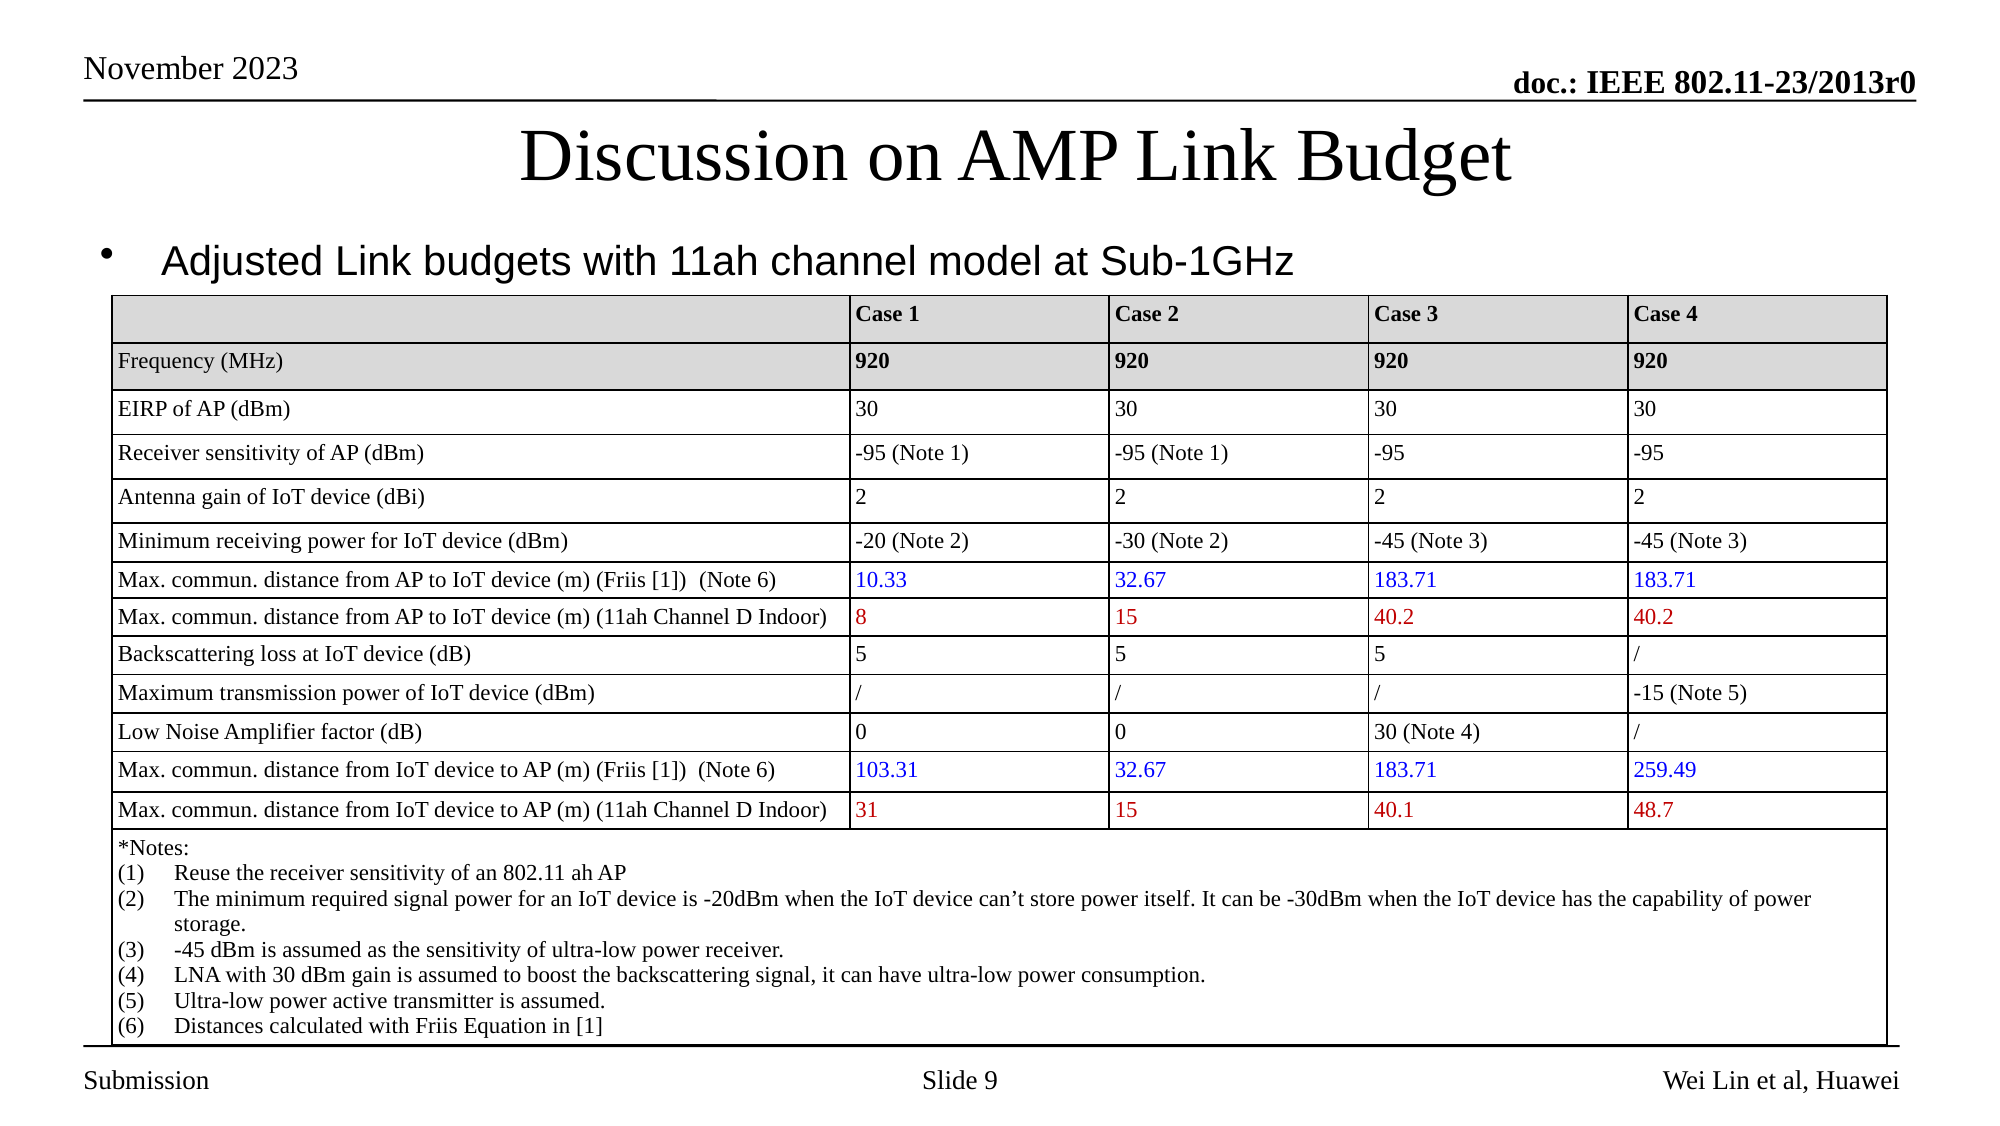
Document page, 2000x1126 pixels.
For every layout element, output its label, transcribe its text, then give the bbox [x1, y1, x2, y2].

table_header Case 1 [851, 296, 1108, 342]
table_cell 5 [1110, 637, 1368, 674]
table_cell 183.71 [1369, 752, 1627, 791]
table_cell 30 [1110, 391, 1368, 434]
table_cell 920 [1629, 344, 1886, 389]
table_cell 32.67 [1110, 563, 1368, 597]
table_header Case 2 [1110, 296, 1368, 342]
table_cell Receiver sensitivity of AP (dBm) [113, 435, 849, 478]
table_cell -30 (Note 2) [1110, 524, 1368, 561]
table_cell / [1629, 637, 1886, 674]
table_cell 183.71 [1369, 563, 1627, 597]
table_cell 10.33 [851, 563, 1108, 597]
title Discussion on AMP Link Budget [66, 112, 1967, 188]
table_cell 0 [851, 714, 1108, 751]
table_cell 2 [1369, 480, 1627, 522]
table_cell 40.2 [1369, 599, 1627, 635]
table_cell 5 [1369, 637, 1627, 674]
table_cell / [1369, 675, 1627, 712]
table_cell 103.31 [851, 752, 1108, 791]
table_header Case 4 [1629, 296, 1886, 342]
table_cell 40.1 [1369, 793, 1627, 828]
table_cell 920 [851, 344, 1108, 389]
table_cell Antenna gain of IoT device (dBi) [113, 480, 849, 522]
table_header [113, 296, 849, 342]
table_cell 2 [1110, 480, 1368, 522]
table_cell 2 [851, 480, 1108, 522]
table_header Case 3 [1369, 296, 1627, 342]
table_cell 259.49 [1629, 752, 1886, 791]
table_cell Backscattering loss at IoT device (dB) [113, 637, 849, 674]
table_cell Minimum receiving power for IoT device (dBm) [113, 524, 849, 561]
table_cell EIRP of AP (dBm) [113, 391, 849, 434]
table_cell 2 [1629, 480, 1886, 522]
table_cell Max. commun. distance from AP to IoT device (m) (Friis [1]) (Note 6) [113, 563, 849, 597]
table_cell 15 [1110, 793, 1368, 828]
table_cell -20 (Note 2) [851, 524, 1108, 561]
table_cell Max. commun. distance from IoT device to AP (m) (11ah Channel D Indoor) [113, 793, 849, 828]
list Adjusted Link budgets with 11ah channel model at Sub-1GHz [83, 225, 1967, 1026]
table_cell Low Noise Amplifier factor (dB) [113, 714, 849, 751]
table_cell 30 [851, 391, 1108, 434]
table_cell Max. commun. distance from IoT device to AP (m) (Friis [1]) (Note 6) [113, 752, 849, 791]
table_cell -95 [1629, 435, 1886, 478]
table_cell -95 [1369, 435, 1627, 478]
table_cell / [1110, 675, 1368, 712]
table_cell 15 [1110, 599, 1368, 635]
table_cell 5 [851, 637, 1108, 674]
table_cell / [851, 675, 1108, 712]
table_cell 920 [1369, 344, 1627, 389]
table_cell 40.2 [1629, 599, 1886, 635]
table_cell Maximum transmission power of IoT device (dBm) [113, 675, 849, 712]
table_cell -45 (Note 3) [1369, 524, 1627, 561]
table_cell 31 [851, 793, 1108, 828]
table_cell -95 (Note 1) [1110, 435, 1368, 478]
table_cell Max. commun. distance from AP to IoT device (m) (11ah Channel D Indoor) [113, 599, 849, 635]
table_cell 48.7 [1629, 793, 1886, 828]
table_cell Frequency (MHz) [113, 344, 849, 389]
table_cell 0 [1110, 714, 1368, 751]
table_cell 30 [1369, 391, 1627, 434]
table_cell 32.67 [1110, 752, 1368, 791]
table_cell -95 (Note 1) [851, 435, 1108, 478]
table_cell 920 [1110, 344, 1368, 389]
table_cell 183.71 [1629, 563, 1886, 597]
table_cell -45 (Note 3) [1629, 524, 1886, 561]
table_cell 30 [1629, 391, 1886, 434]
table_cell 30 (Note 4) [1369, 714, 1627, 751]
table_cell 8 [851, 599, 1108, 635]
table_cell -15 (Note 5) [1629, 675, 1886, 712]
table_cell *Notes: Reuse the receiver sensitivity of an 802.11 ah AP The minimum required signal power for an IoT device is -20dBm when the IoT device can’t store power itself. It can be -30dBm when the IoT device has the capability of power storage. -45 dBm is assumed as the sensitivity of ultra-low power receiver. LNA with 30 dBm gain is assumed to boost the backscattering signal, it can have ultra-low power consumption. Ultra-low power active transmitter is assumed. Distances calculated with Friis Equation in [1] [113, 830, 1886, 1044]
table_cell / [1629, 714, 1886, 751]
